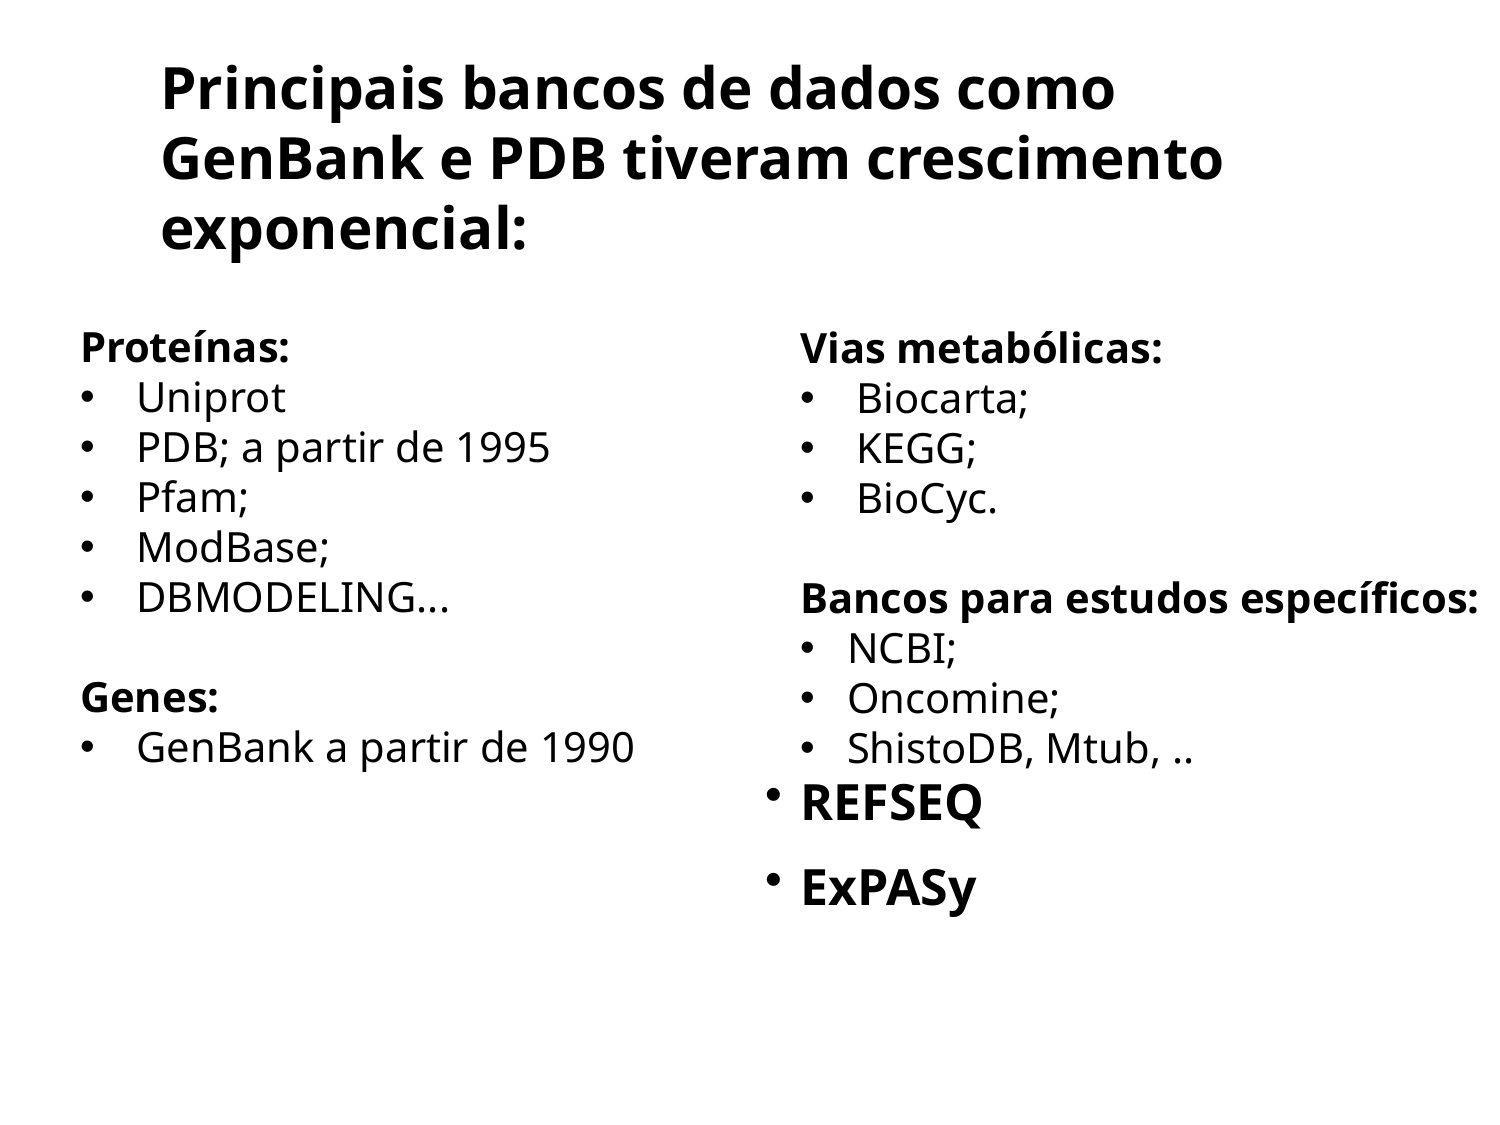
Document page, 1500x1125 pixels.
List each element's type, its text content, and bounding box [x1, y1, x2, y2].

text_box Principais bancos de dados como GenBank e PDB tiveram crescimento exponencial: [145, 43, 1245, 314]
text_box REFSEQ ExPASy [560, 762, 1311, 923]
text_box Vias metabólicas: Biocarta; KEGG; BioCyc. Bancos para estudos específicos: NCBI; Oncomine; ShistoDB, Mtub, .. [785, 314, 1500, 780]
text_box Proteínas: Uniprot PDB; a partir de 1995 Pfam; ModBase; DBMODELING... Genes: GenBank a partir de 1990 [65, 313, 816, 829]
